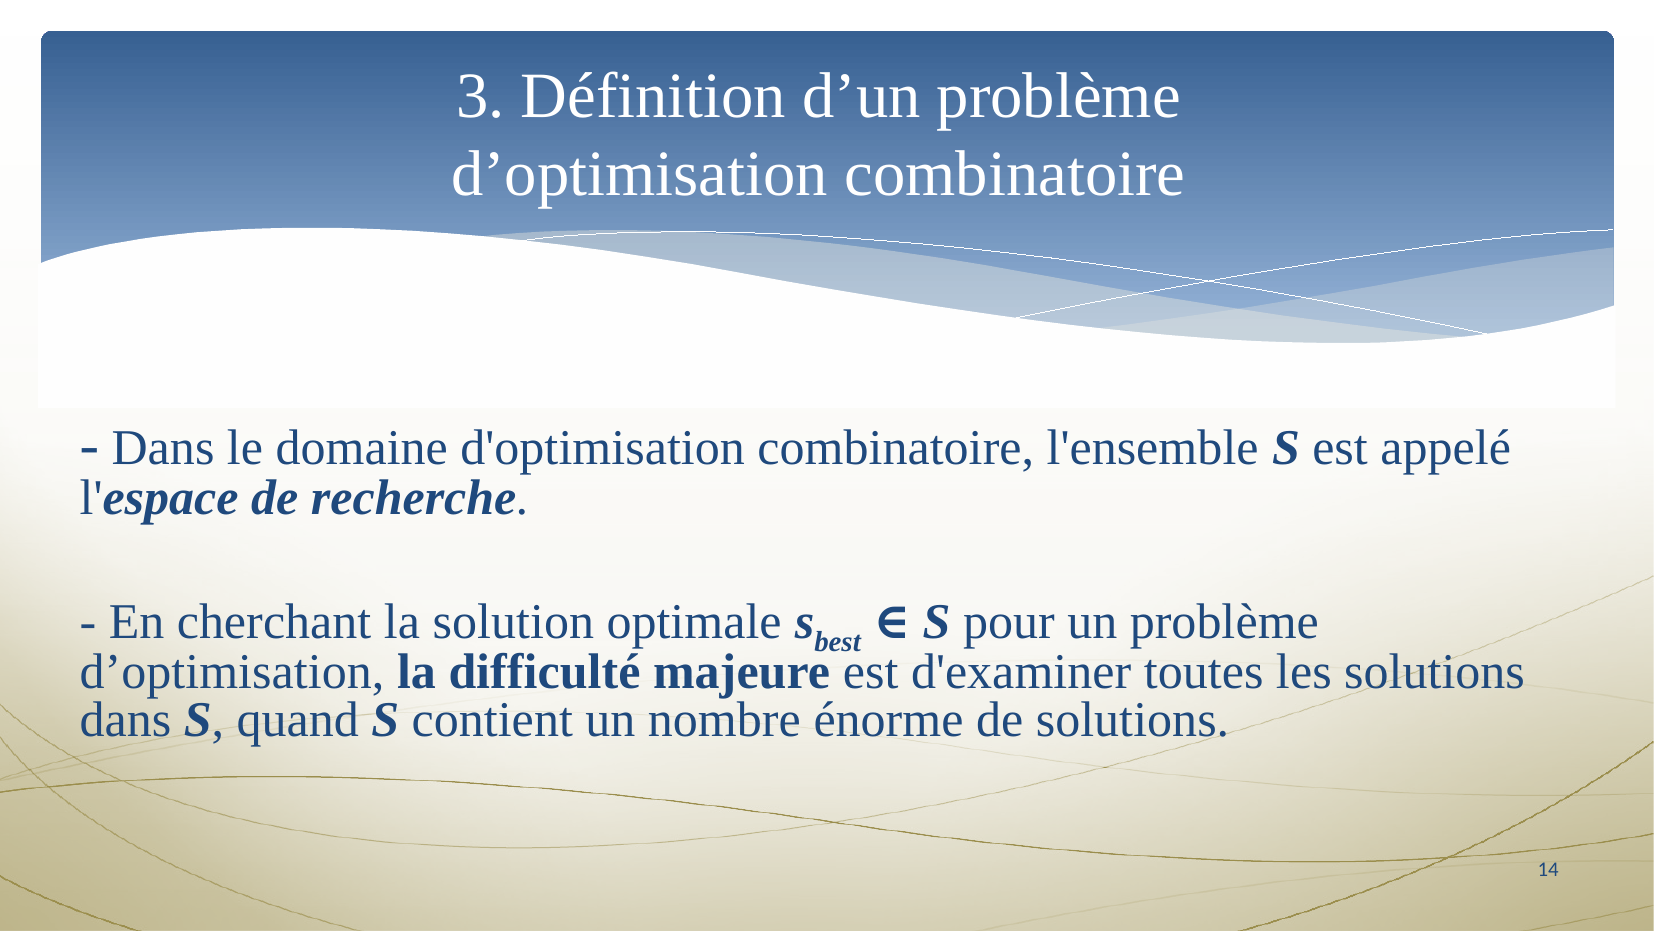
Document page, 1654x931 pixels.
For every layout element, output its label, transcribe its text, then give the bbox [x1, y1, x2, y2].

text_box 3. Définition d’un problème d’optimisation combinatoire [82, 45, 1571, 216]
picture [0, 0, 1654, 931]
text_box 14 [1443, 842, 1654, 893]
text_box - Dans le domaine d'optimisation combinatoire, l'ensemble S est appelé l'espace de recherche. - En cherchant la solution optimale sbest ∈ S pour un problème d’optimisation, la difficulté majeure est d'examiner toutes les solutions dans S, quand S contient un nombre énorme de solutions. [64, 351, 1591, 766]
